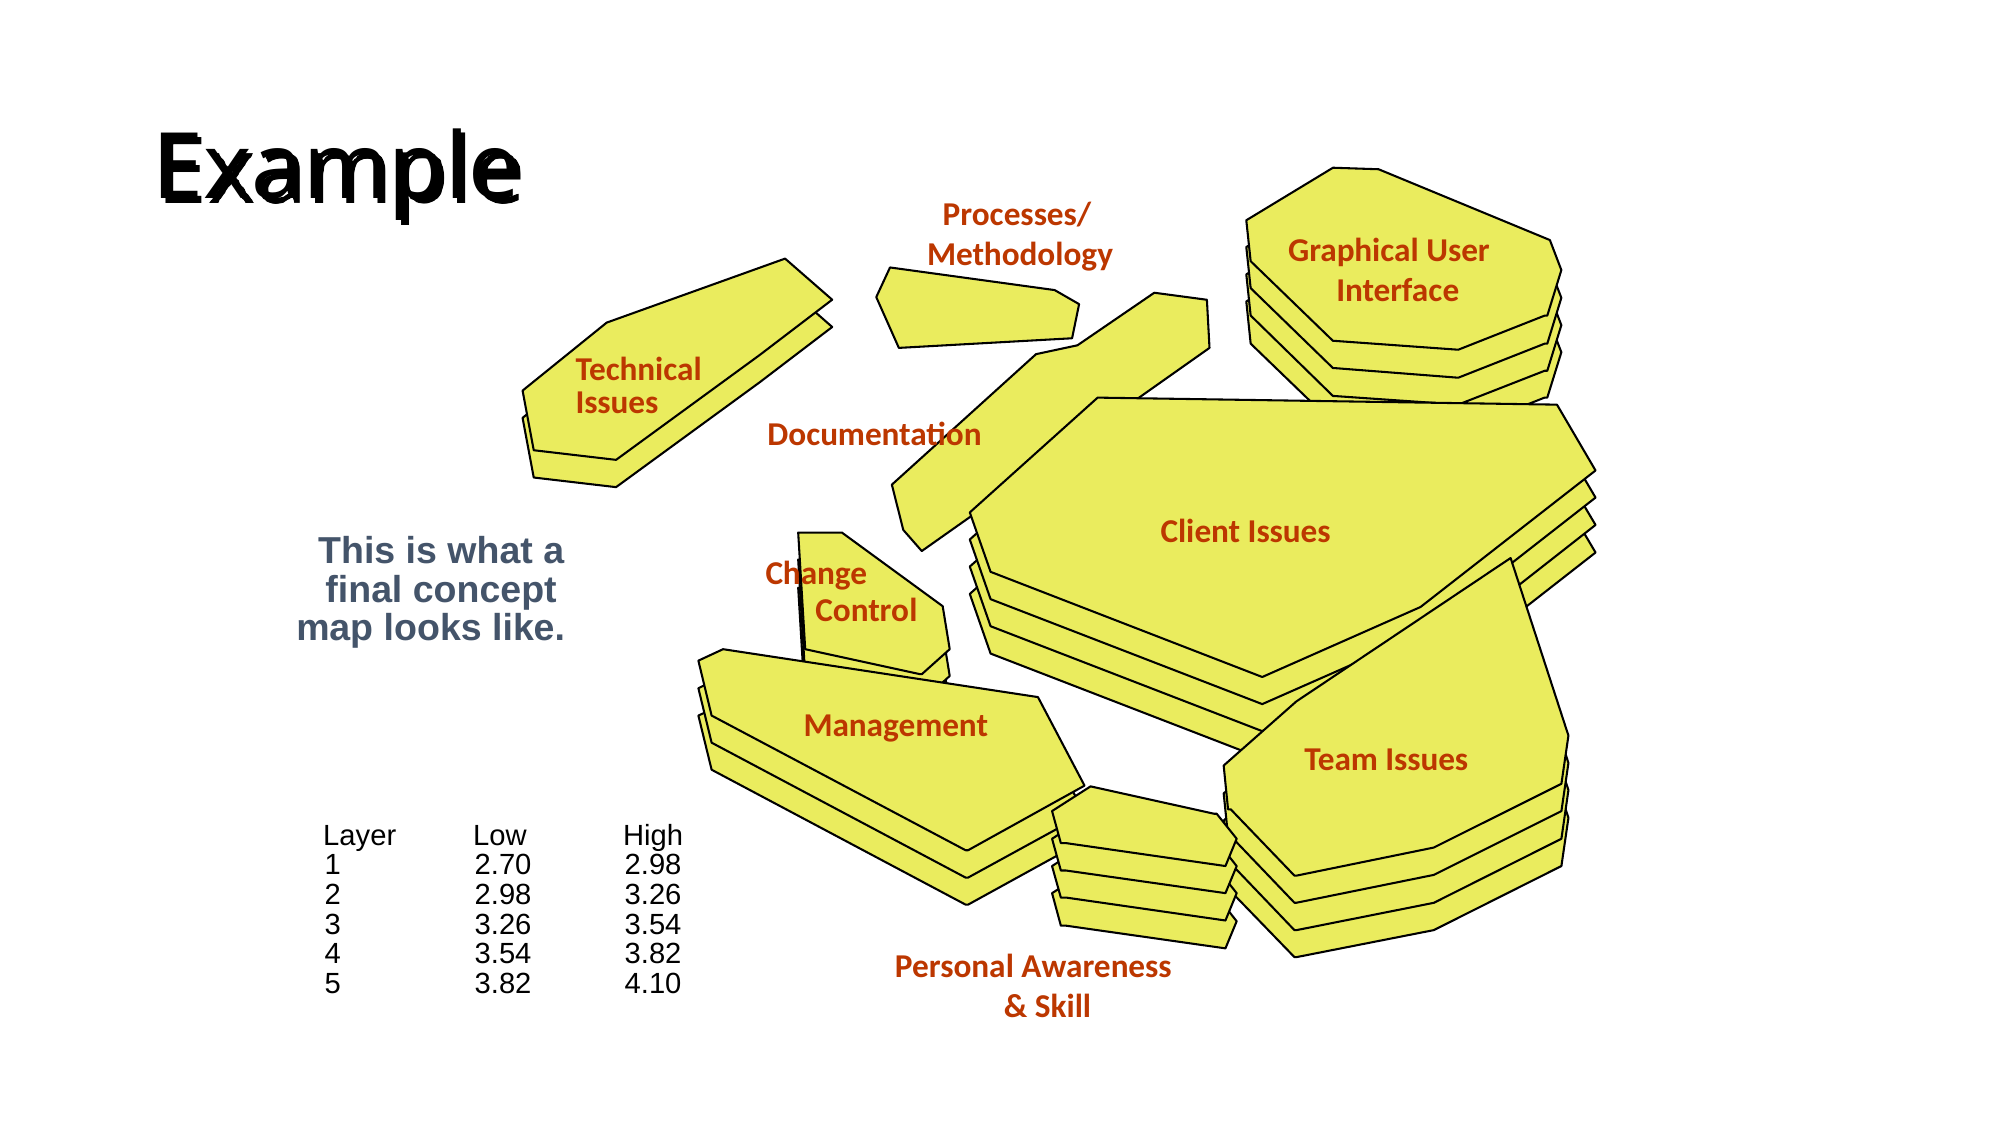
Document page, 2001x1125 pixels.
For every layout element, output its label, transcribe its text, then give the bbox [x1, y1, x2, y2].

text_box [969, 479, 1596, 705]
text_box & Skill [989, 983, 1107, 1032]
text_box Team Issues [1289, 735, 1484, 784]
text_box [1223, 558, 1569, 876]
text_box [1246, 246, 1562, 378]
text_box [698, 685, 1075, 878]
text_box [1513, 507, 1596, 585]
text_box [798, 532, 865, 549]
text_box Technical Issues [560, 345, 718, 429]
text_box Methodology [912, 231, 1129, 280]
text_box [578, 258, 833, 386]
text_box Management [788, 702, 1004, 751]
text_box [1052, 786, 1237, 867]
text_box Graphical User [1273, 227, 1506, 276]
text_box [1052, 862, 1237, 921]
text_box Control [800, 587, 933, 636]
text_box Personal Awareness [880, 943, 1188, 992]
text_box [891, 292, 1210, 552]
text_box [969, 561, 1341, 731]
text_box [969, 588, 1261, 750]
text_box [804, 599, 950, 675]
text_box This is what a final concept map looks like. [274, 520, 608, 661]
text_box [1052, 834, 1237, 894]
text_box [876, 267, 1080, 348]
text_box Layer Low High 1 2.70 2.98 2 2.98 3.26 3 3.26 3.54 4 3.54 3.82 5 3.82 4.10 [302, 814, 704, 1007]
text_box [698, 649, 1085, 851]
text_box [1246, 167, 1562, 350]
text_box [883, 562, 917, 587]
text_box [969, 397, 1596, 678]
text_box [698, 712, 1058, 905]
text_box Client Issues [1145, 507, 1346, 557]
text_box [522, 360, 659, 460]
text_box [522, 415, 696, 488]
text_box [1520, 534, 1596, 607]
text_box [1230, 782, 1569, 931]
text_box Documentation [752, 410, 997, 460]
text_box Processes/ [927, 191, 1107, 231]
text_box [1246, 300, 1406, 402]
title Example [137, 59, 1863, 278]
text_box Interface [1321, 267, 1475, 316]
text_box [1230, 810, 1569, 958]
text_box [718, 313, 833, 413]
text_box [1223, 755, 1569, 903]
text_box [1052, 889, 1237, 949]
text_box [802, 636, 950, 682]
text_box Change [750, 549, 883, 599]
text_box [1465, 340, 1562, 404]
text_box [1246, 273, 1562, 403]
